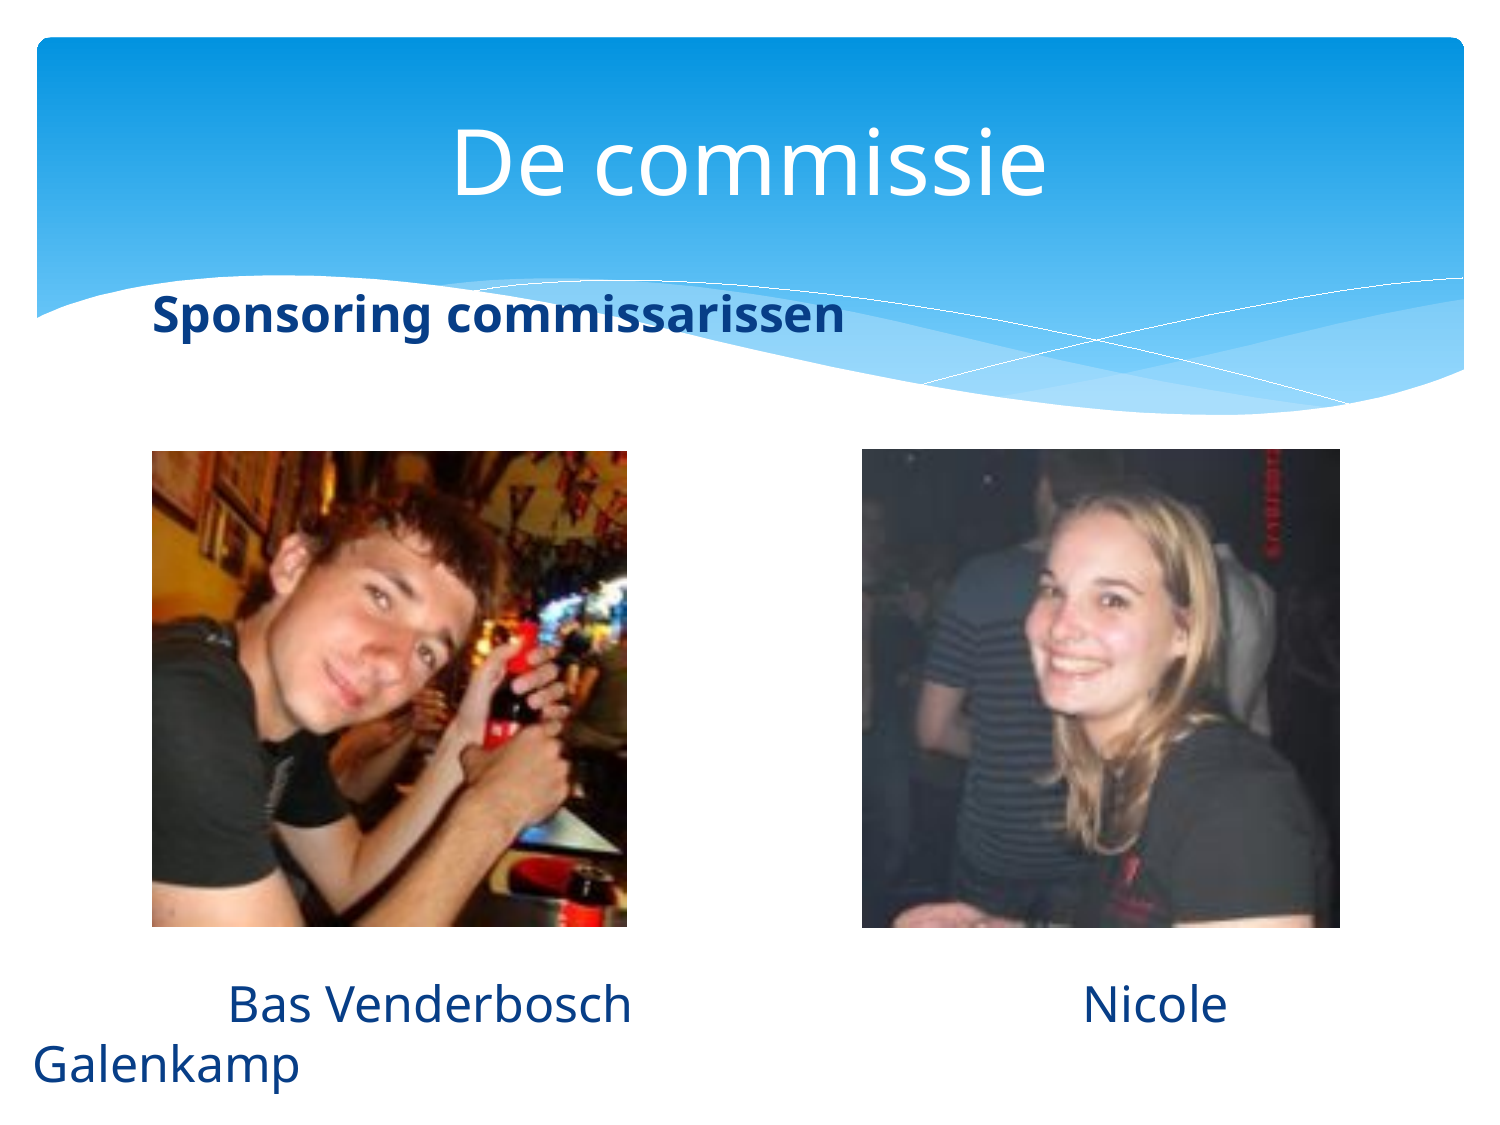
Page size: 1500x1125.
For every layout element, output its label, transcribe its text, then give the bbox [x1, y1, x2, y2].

list Sponsoring commissarissen [137, 275, 1353, 842]
picture [151, 450, 628, 927]
title De commissie [75, 55, 1425, 261]
picture [862, 449, 1341, 928]
text_box Bas Venderbosch Nicole Galenkamp [17, 965, 1500, 1125]
